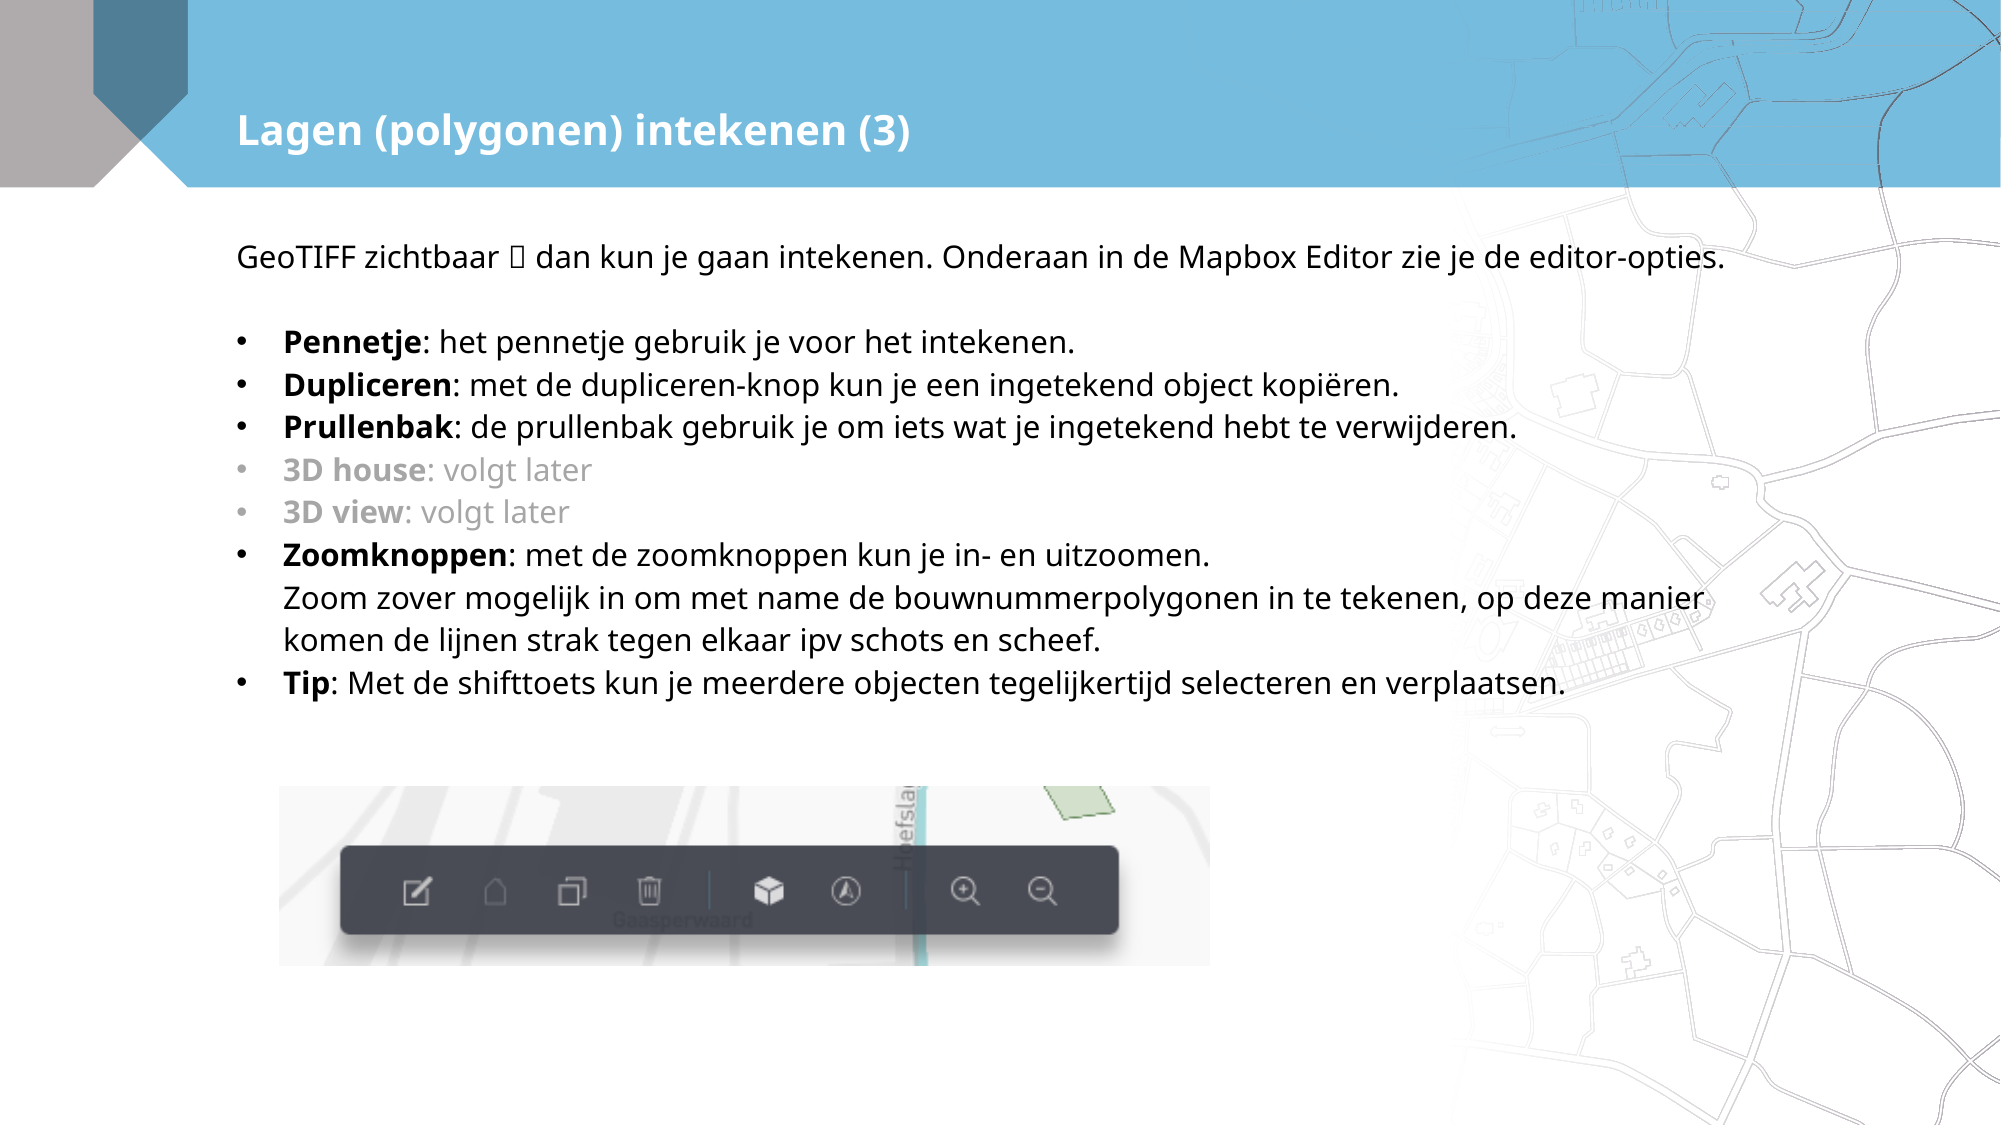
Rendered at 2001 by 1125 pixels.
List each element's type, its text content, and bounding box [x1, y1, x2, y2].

picture [279, 786, 1210, 966]
list GeoTIFF zichtbaar  dan kun je gaan intekenen. Onderaan in de Mapbox Editor zie je de editor-opties. Pennetje: het pennetje gebruik je voor het intekenen. Dupliceren: met de dupliceren-knop kun je een ingetekend object kopiëren. Prullenbak: de prullenbak gebruik je om iets wat je ingetekend hebt te verwijderen. 3D house: volgt later 3D view: volgt later Zoomknoppen: met de zoomknoppen kun je in- en uitzoomen. Zoom zover mogelijk in om met name de bouwnummerpolygonen in te tekenen, op deze manier komen de lijnen strak tegen elkaar ipv schots en scheef. Tip: Met de shifttoets kun je meerdere objecten tegelijkertijd selecteren en verplaatsen. [236, 231, 1757, 1031]
title Lagen (polygonen) intekenen (3) [236, 36, 1902, 154]
